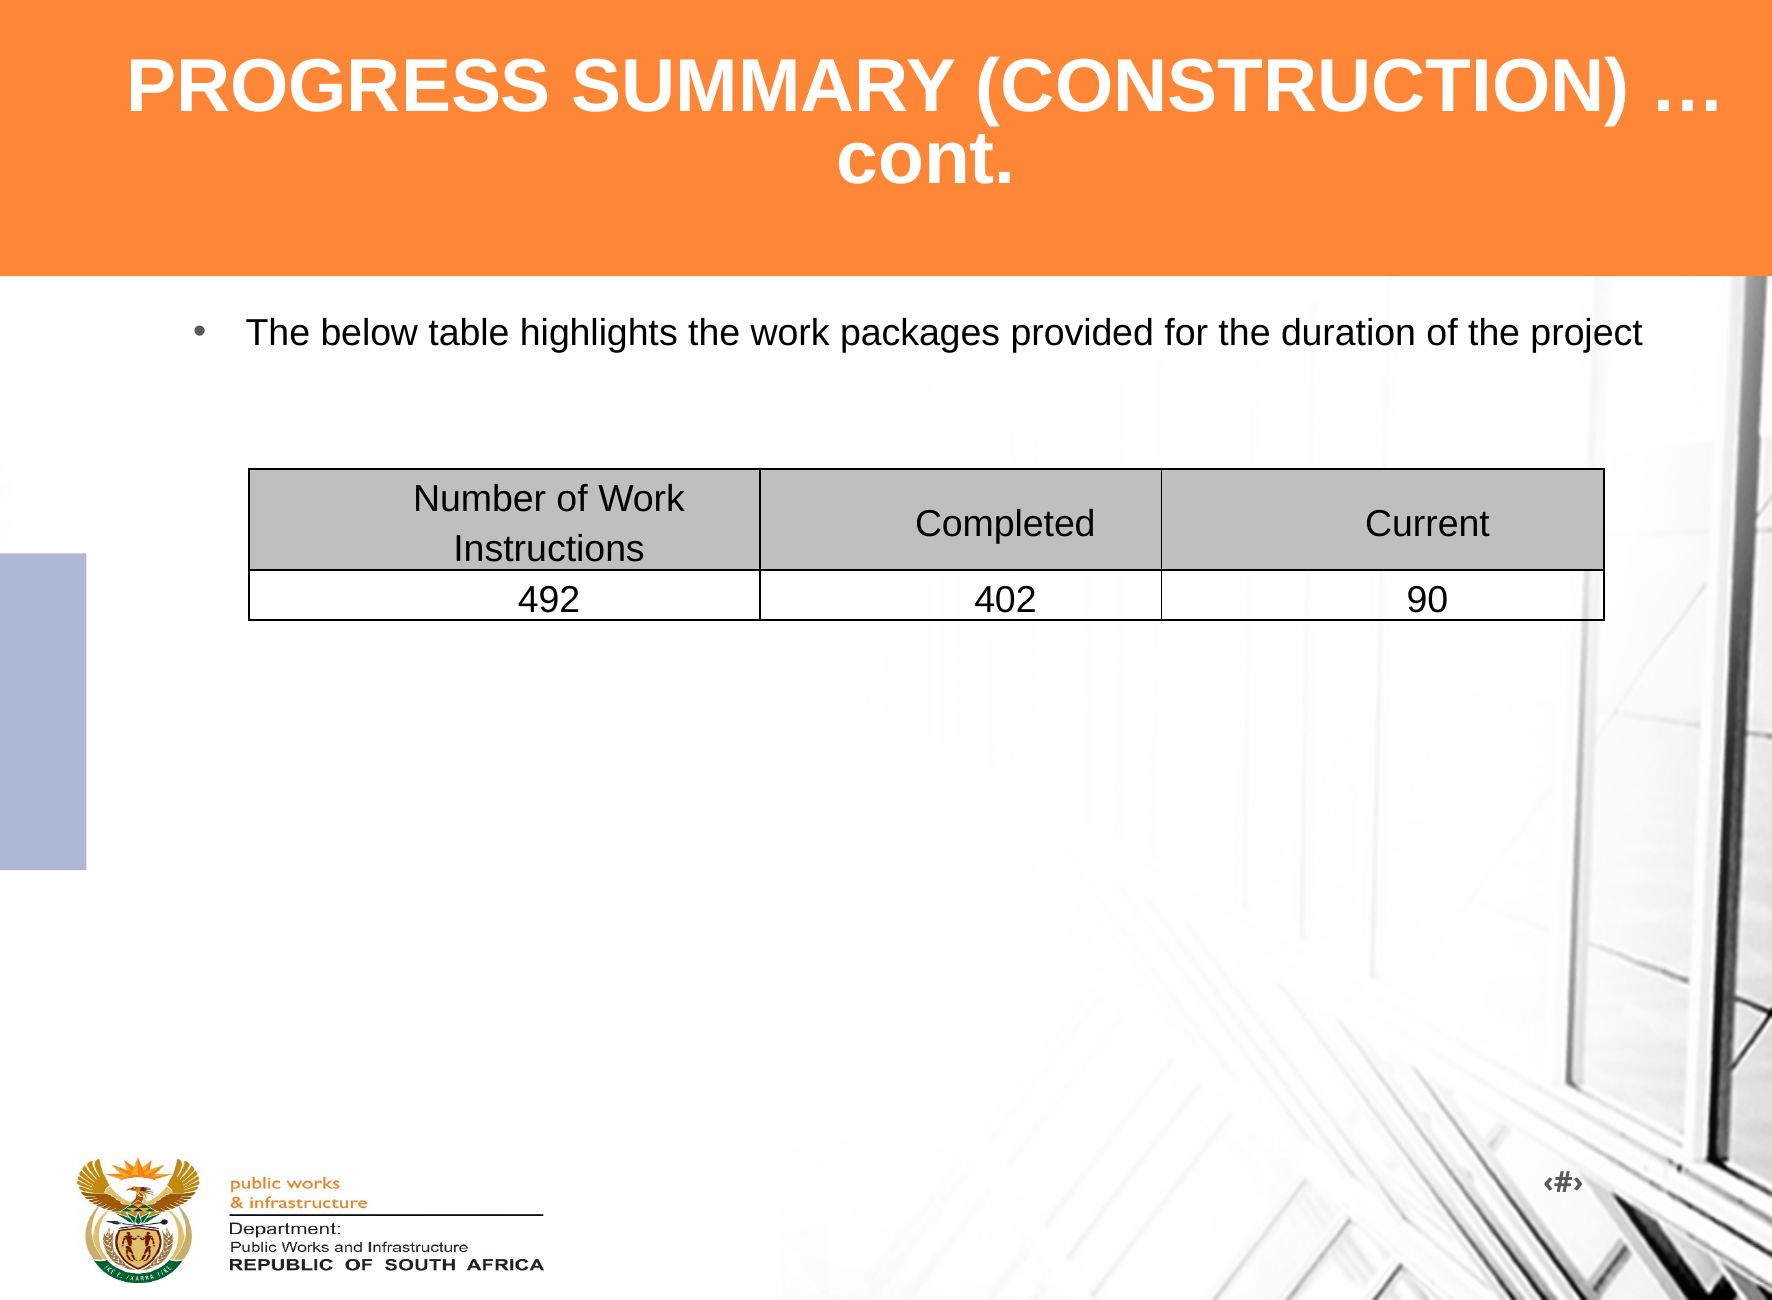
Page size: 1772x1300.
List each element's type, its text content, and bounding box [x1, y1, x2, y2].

table_header Current [1162, 470, 1603, 569]
picture [77, 1157, 544, 1283]
table_cell 90 [1162, 571, 1603, 619]
table_cell 492 [250, 571, 759, 619]
table_cell 402 [761, 571, 1161, 619]
picture [0, 277, 1772, 1300]
list The below table highlights the work packages provided for the duration of the project [163, 306, 1652, 1300]
table_header Completed [761, 470, 1161, 569]
title PROGRESS SUMMARY (CONSTRUCTION) … cont. [107, 0, 1746, 257]
table_header Number of Work Instructions [250, 470, 759, 569]
